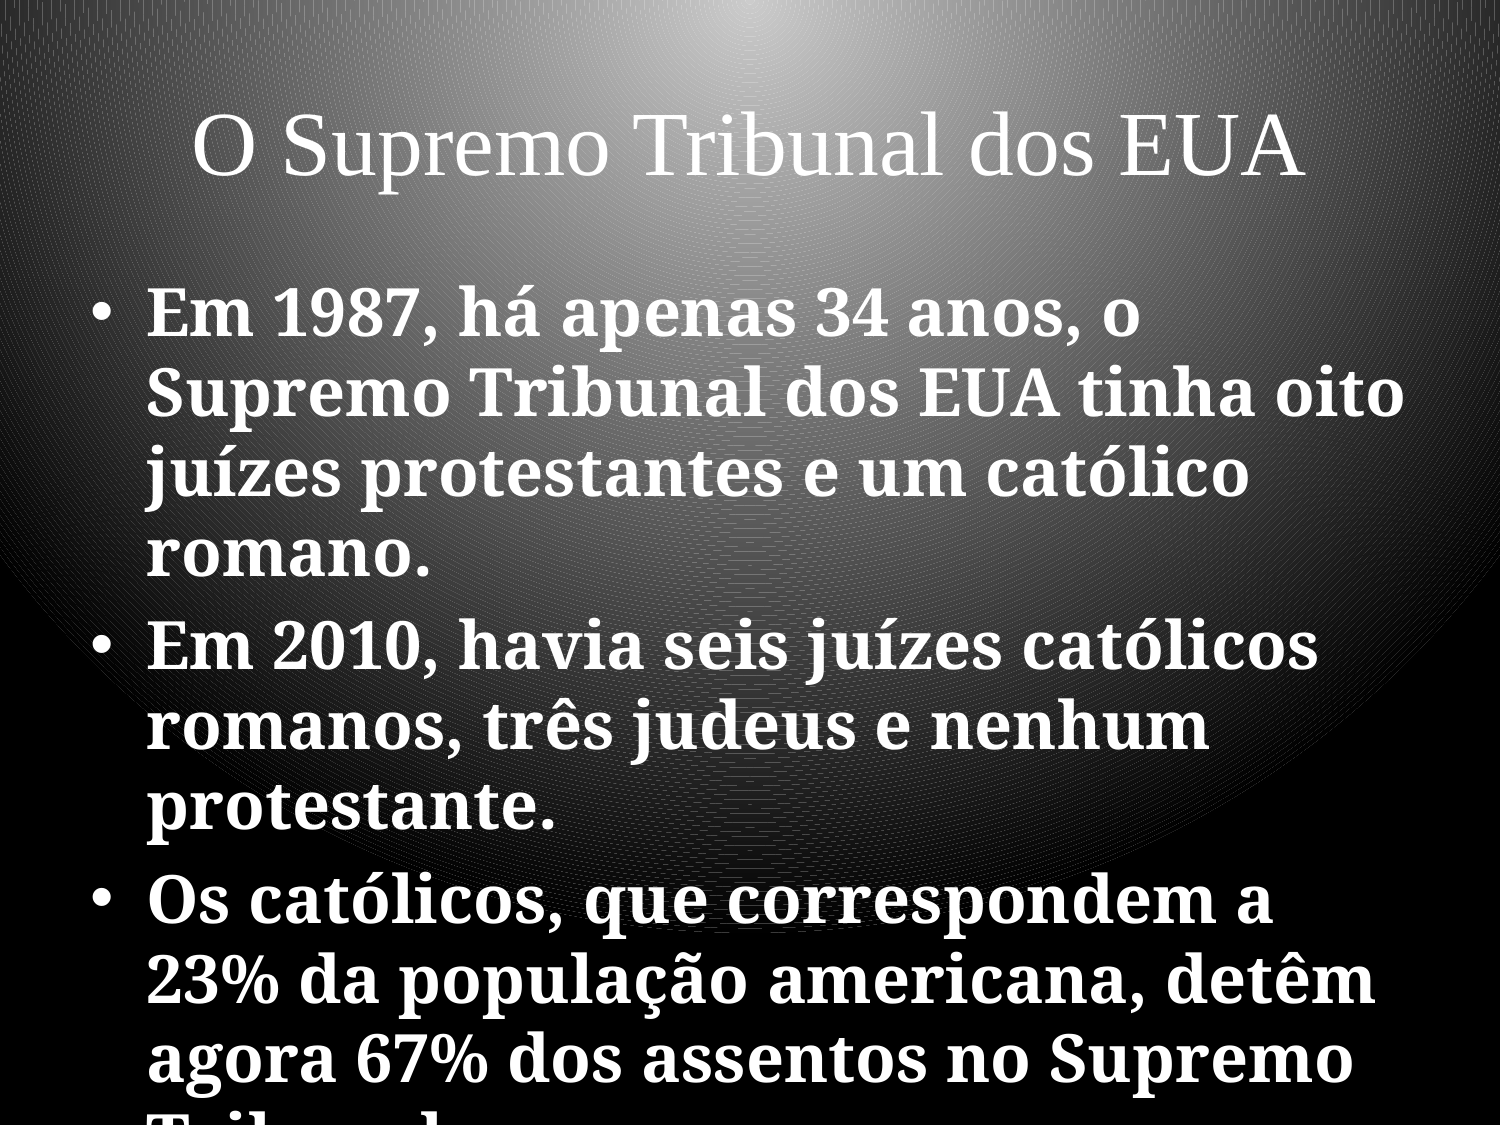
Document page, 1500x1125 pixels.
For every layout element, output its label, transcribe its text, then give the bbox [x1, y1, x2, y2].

title O Supremo Tribunal dos EUA [74, 44, 1426, 233]
list Em 1987, há apenas 34 anos, o Supremo Tribunal dos EUA tinha oito juízes protestantes e um católico romano. Em 2010, havia seis juízes católicos romanos, três judeus e nenhum protestante. Os católicos, que correspondem a 23% da população americana, detêm agora 67% dos assentos no Supremo Tribunal. [74, 262, 1426, 1006]
